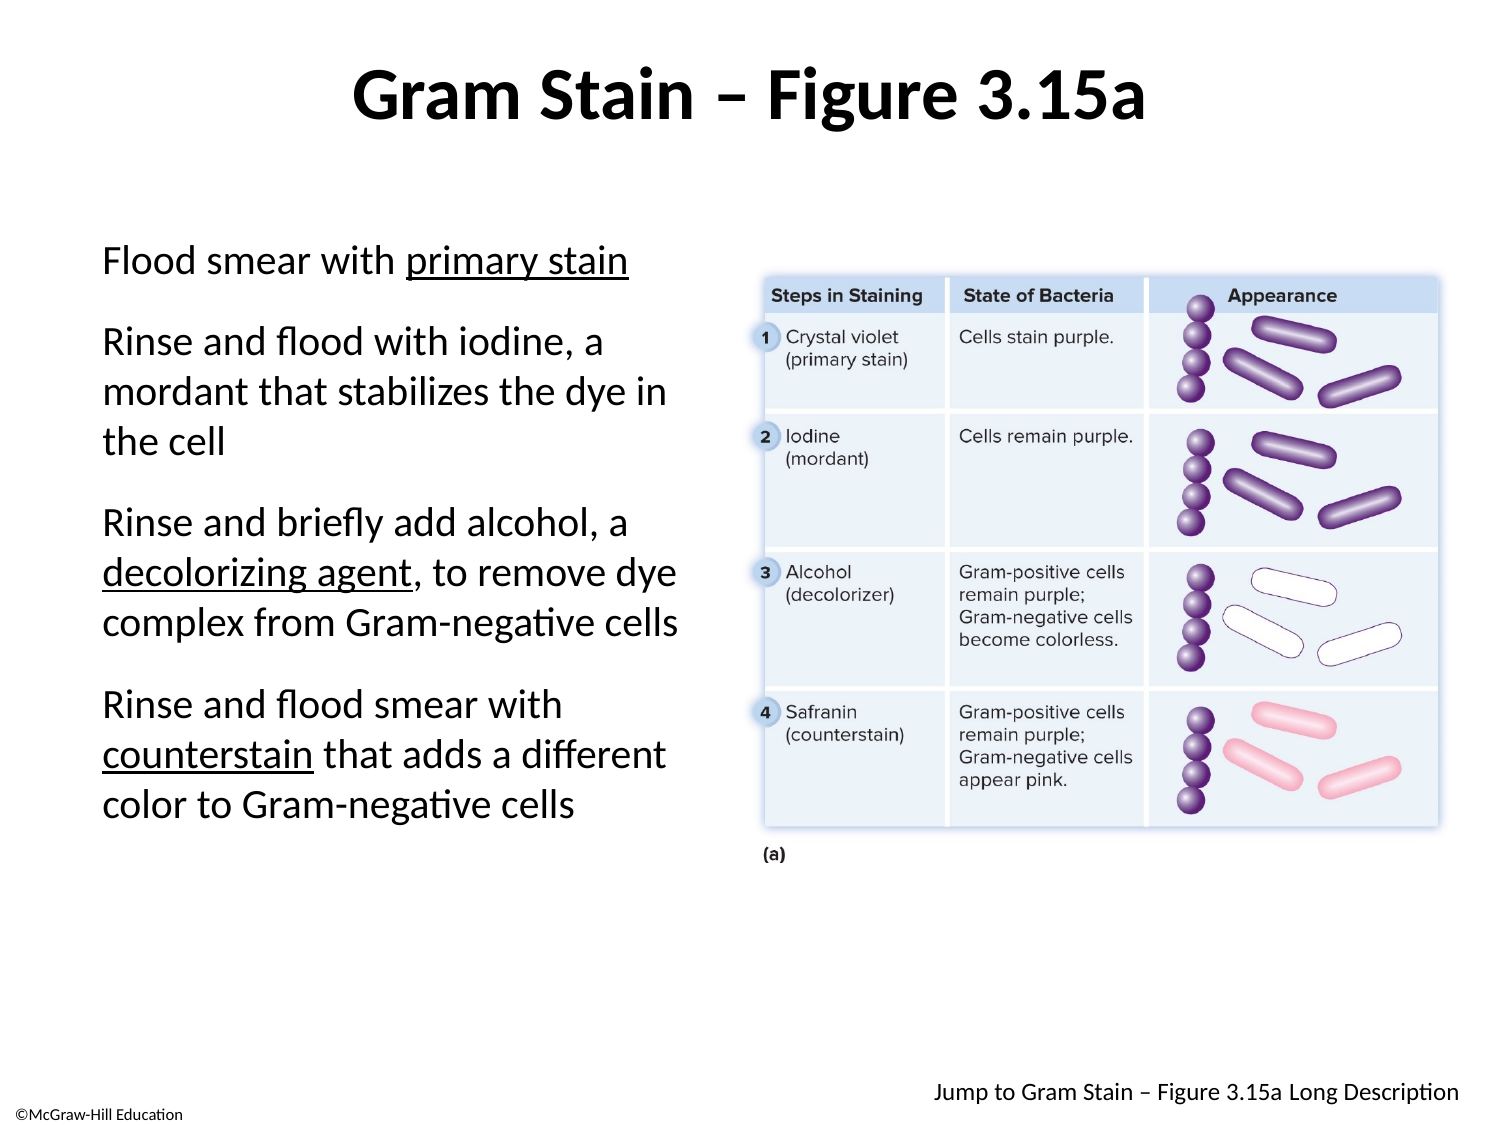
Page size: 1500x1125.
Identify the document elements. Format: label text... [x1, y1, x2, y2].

title Gram Stain – Figure 3.15a [244, 37, 1256, 138]
list Jump to Gram Stain – Figure 3.15a Long Description [905, 1075, 1489, 1108]
list Flood smear with primary stain Rinse and flood with iodine, a mordant that stabilizes the dye in the cell Rinse and briefly add alcohol, a decolorizing agent, to remove dye complex from Gram-negative cells Rinse and flood smear with counterstain that adds a different color to Gram-negative cells [87, 225, 715, 838]
picture [739, 262, 1451, 863]
